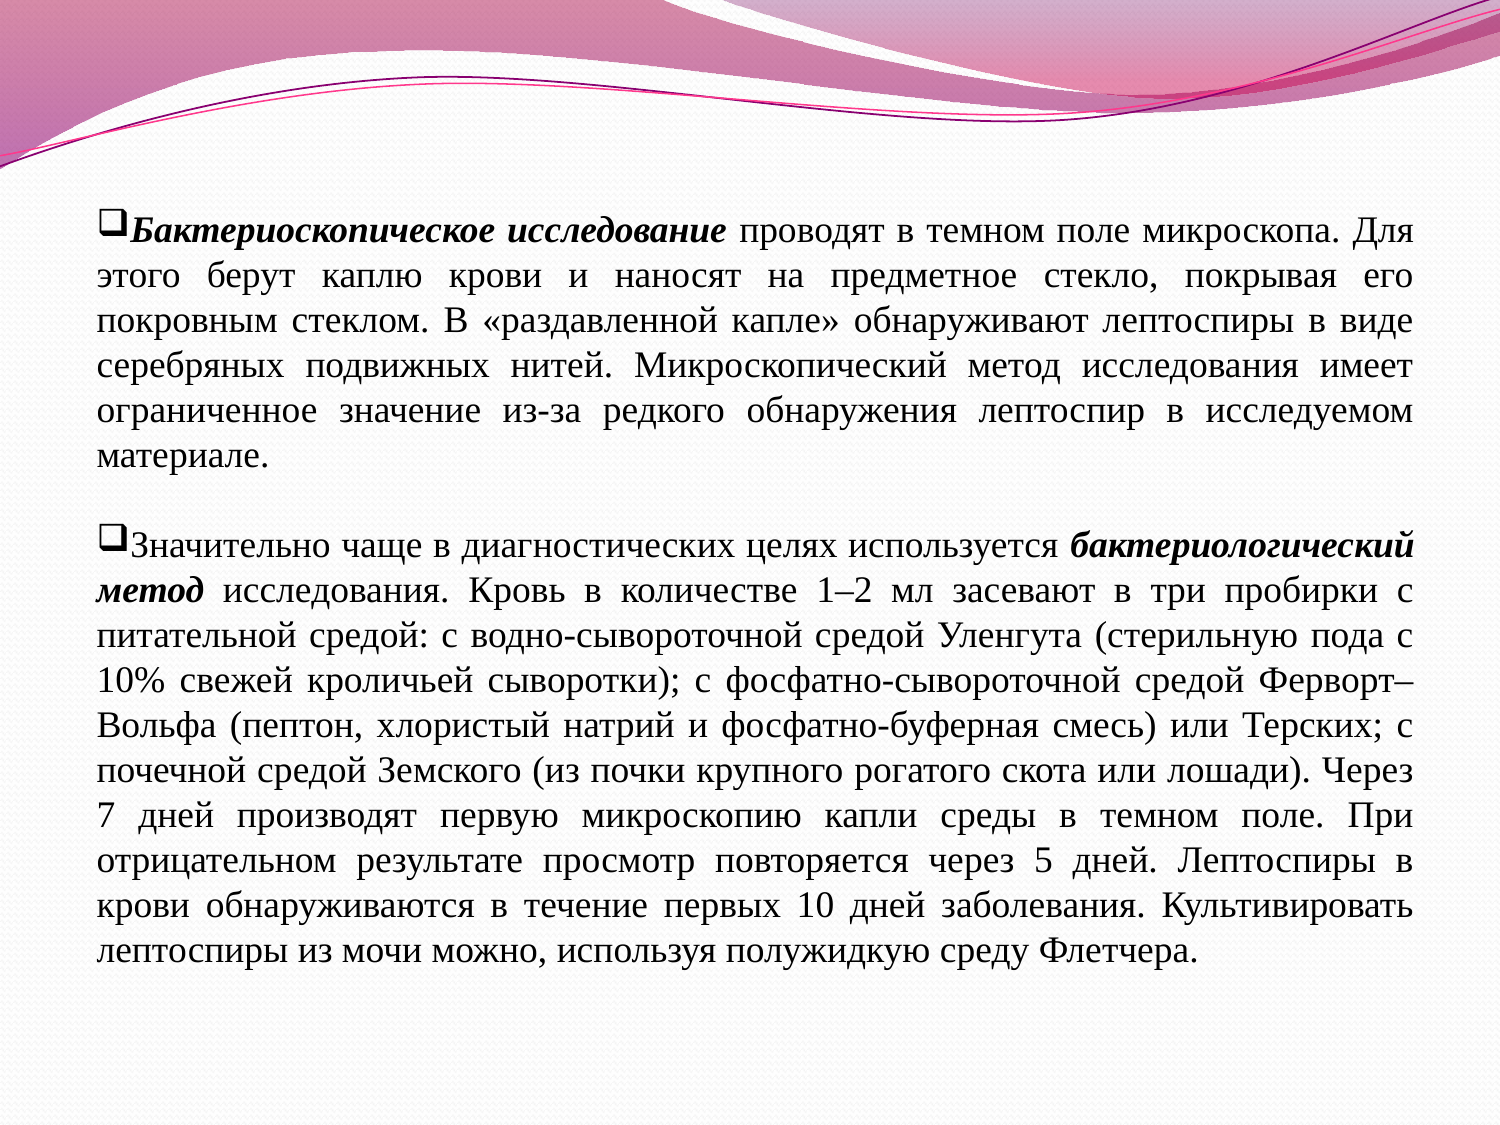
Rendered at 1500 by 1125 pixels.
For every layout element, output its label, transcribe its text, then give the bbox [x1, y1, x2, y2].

text_box Бактериоскопическое исследование проводят в темном поле микроскопа. Для этого берут каплю крови и наносят на предметное стекло, покрывая его покровным стеклом. В «раздавленной капле» обнаруживают лептоспиры в виде серебряных подвижных нитей. Микроскопический метод исследования имеет ограниченное значение из-за редкого обнаружения лептоспир в исследуемом материале. Значительно чаще в диагностических целях используется бактериологический метод исследования. Кровь в количестве 1–2 мл засевают в три пробирки с питательной средой: с водно-сывороточной средой Уленгута (стерильную пода с 10% свежей кроличьей сыворотки); с фосфатно-сывороточной средой Ферворт–Вольфа (пептон, хлористый натрий и фосфатно-буферная смесь) или Терских; с почечной средой Земского (из почки крупного рогатого скота или лошади). Через 7 дней производят первую микроскопию капли среды в темном поле. При отрицательном результате просмотр повторяется через 5 дней. Лептоспиры в крови обнаруживаются в течение первых 10 дней заболевания. Культивировать лептоспиры из мочи можно, используя полужидкую среду Флетчера. [81, 198, 1430, 978]
